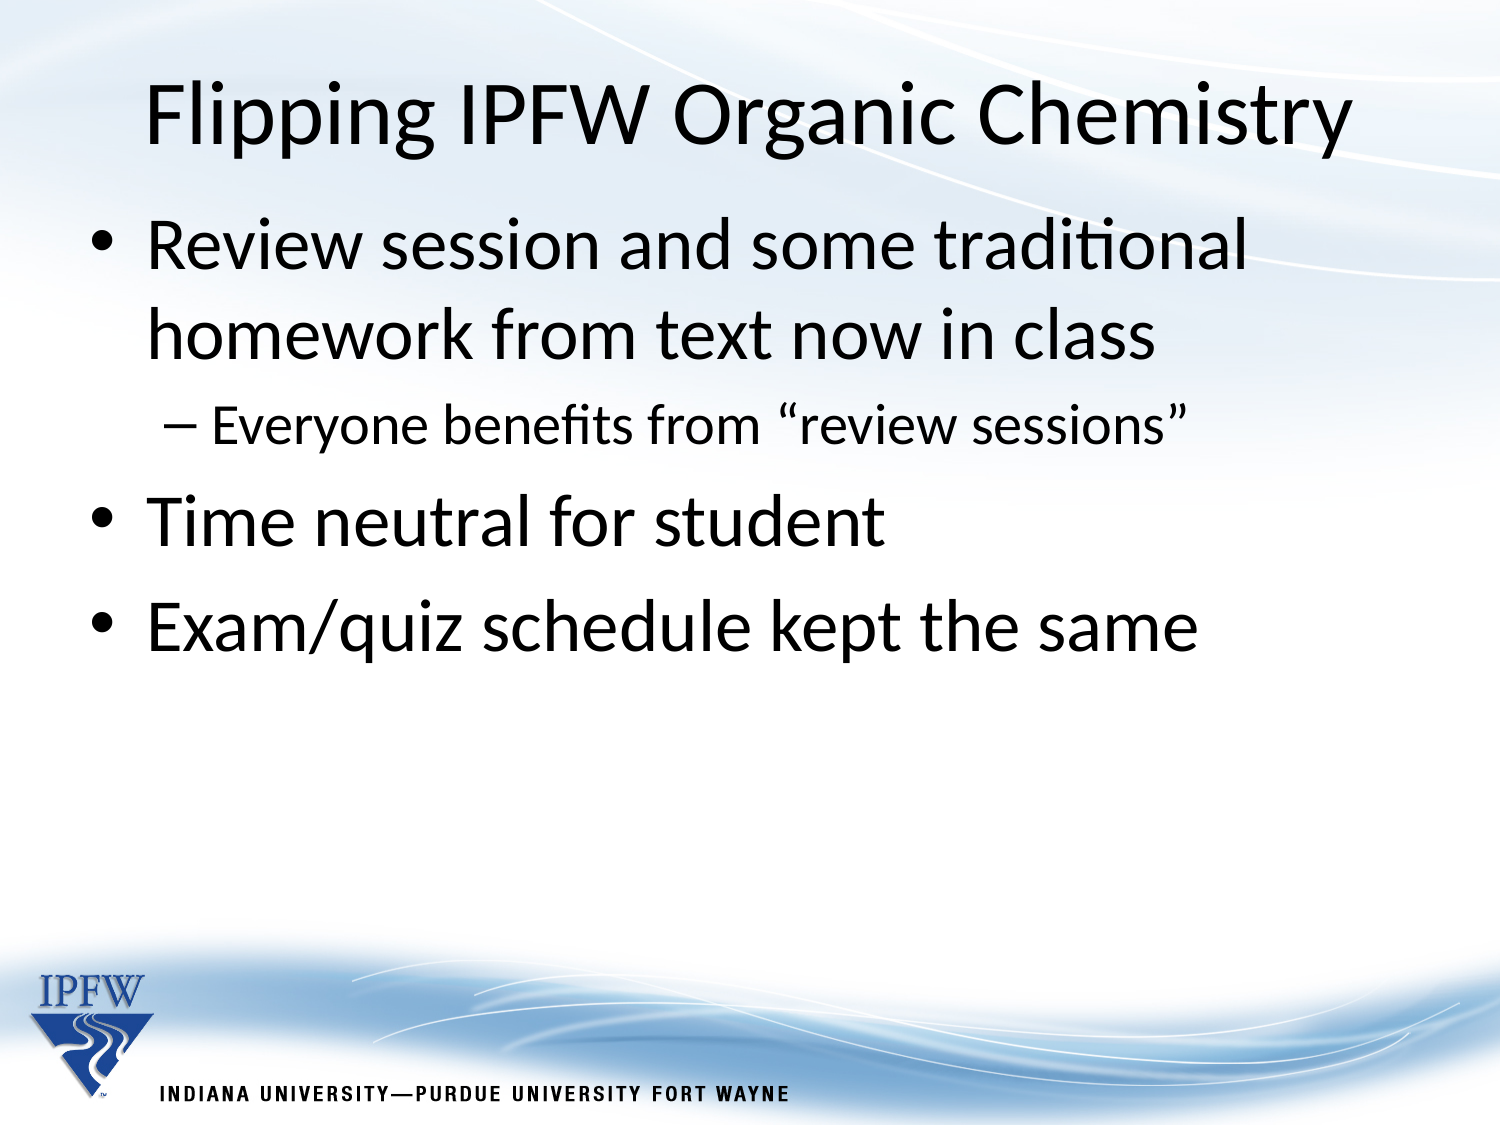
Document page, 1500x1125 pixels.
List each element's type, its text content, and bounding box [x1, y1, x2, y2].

picture [0, 0, 1500, 1125]
title Flipping IPFW Organic Chemistry [75, 45, 1425, 163]
list Review session and some traditional homework from text now in class Everyone benefits from “review sessions” Time neutral for student Exam/quiz schedule kept the same [75, 187, 1425, 968]
